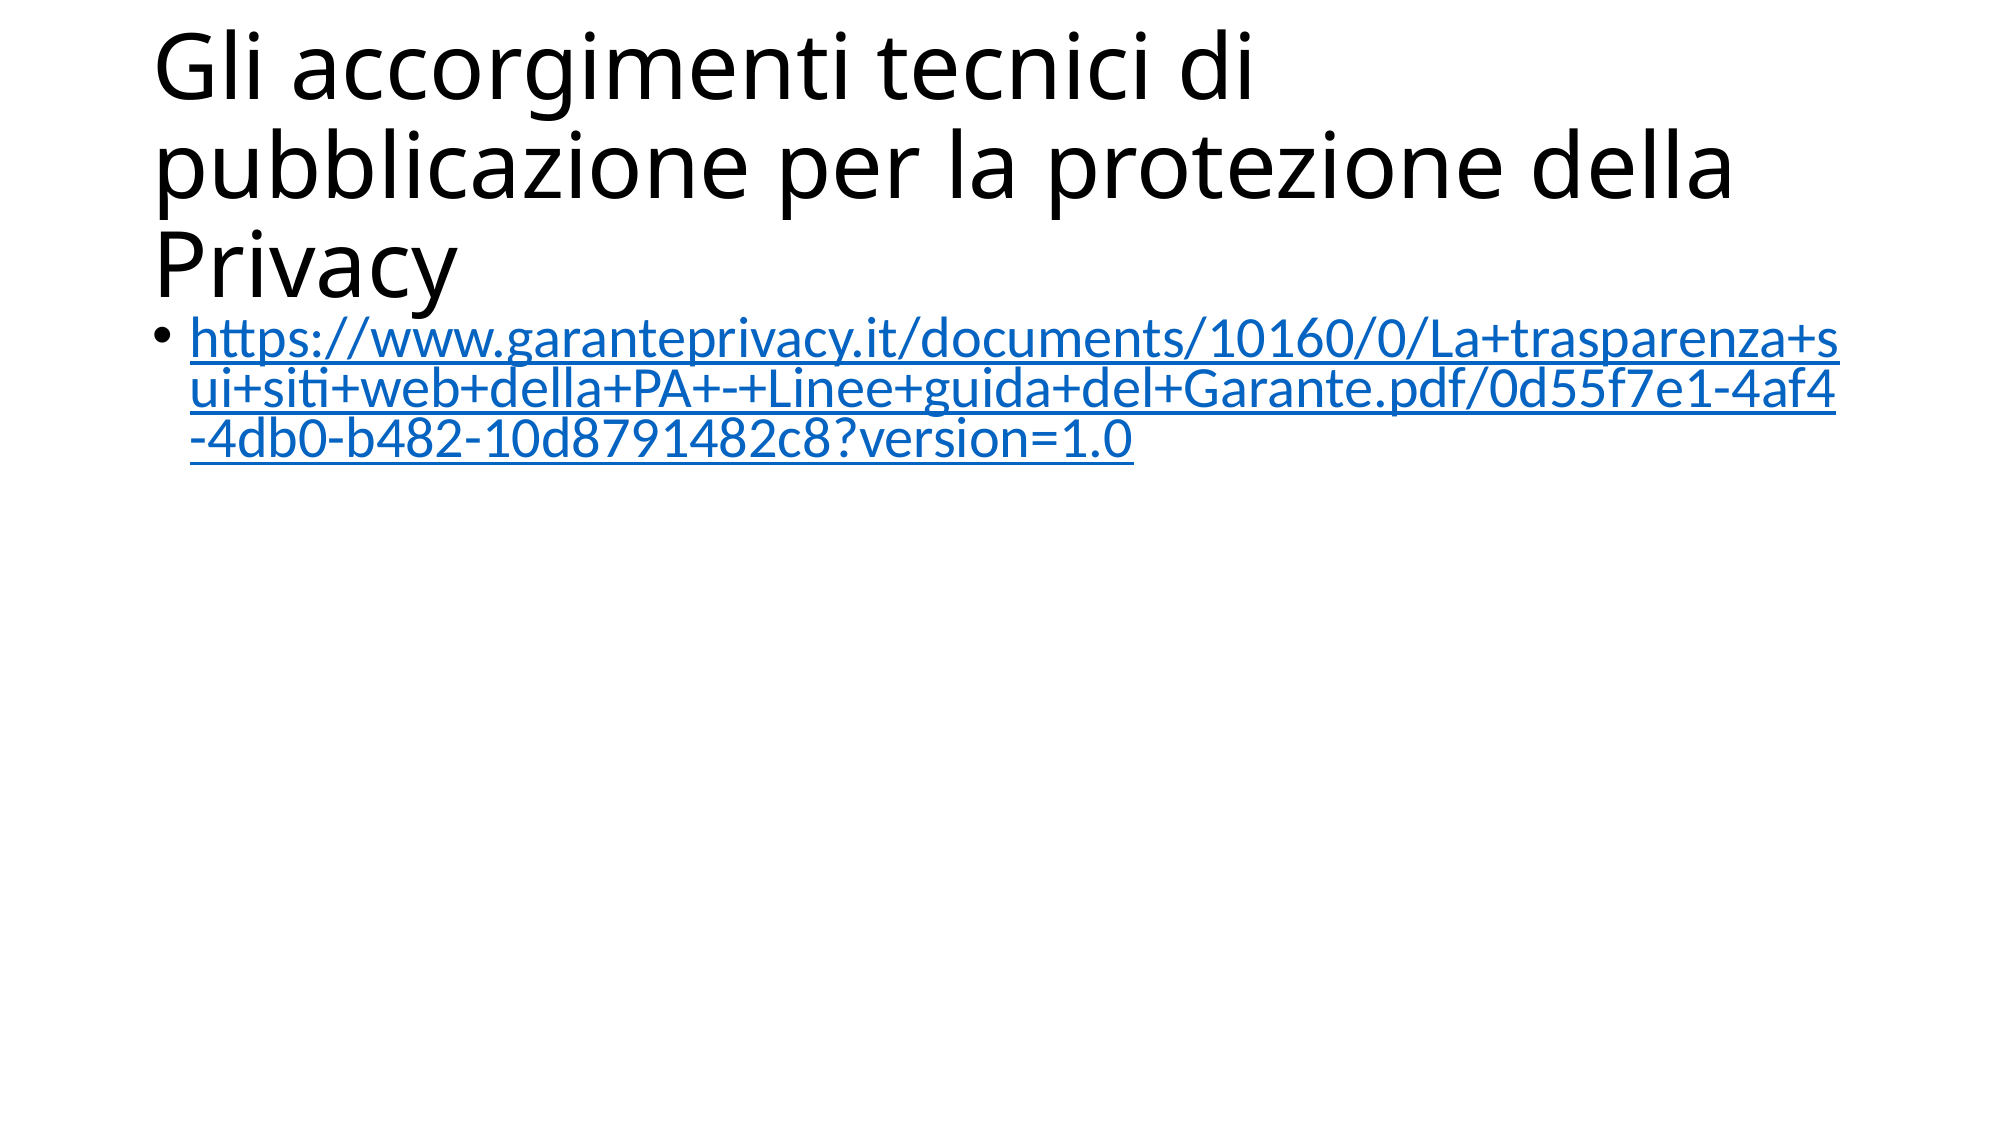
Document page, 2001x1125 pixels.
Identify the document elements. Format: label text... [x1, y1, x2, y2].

list https://www.garanteprivacy.it/documents/10160/0/La+trasparenza+sui+siti+web+della+PA+-+Linee+guida+del+Garante.pdf/0d55f7e1-4af4-4db0-b482-10d8791482c8?version=1.0 [137, 299, 1863, 1014]
title Gli accorgimenti tecnici di pubblicazione per la protezione della Privacy [137, 59, 1863, 278]
